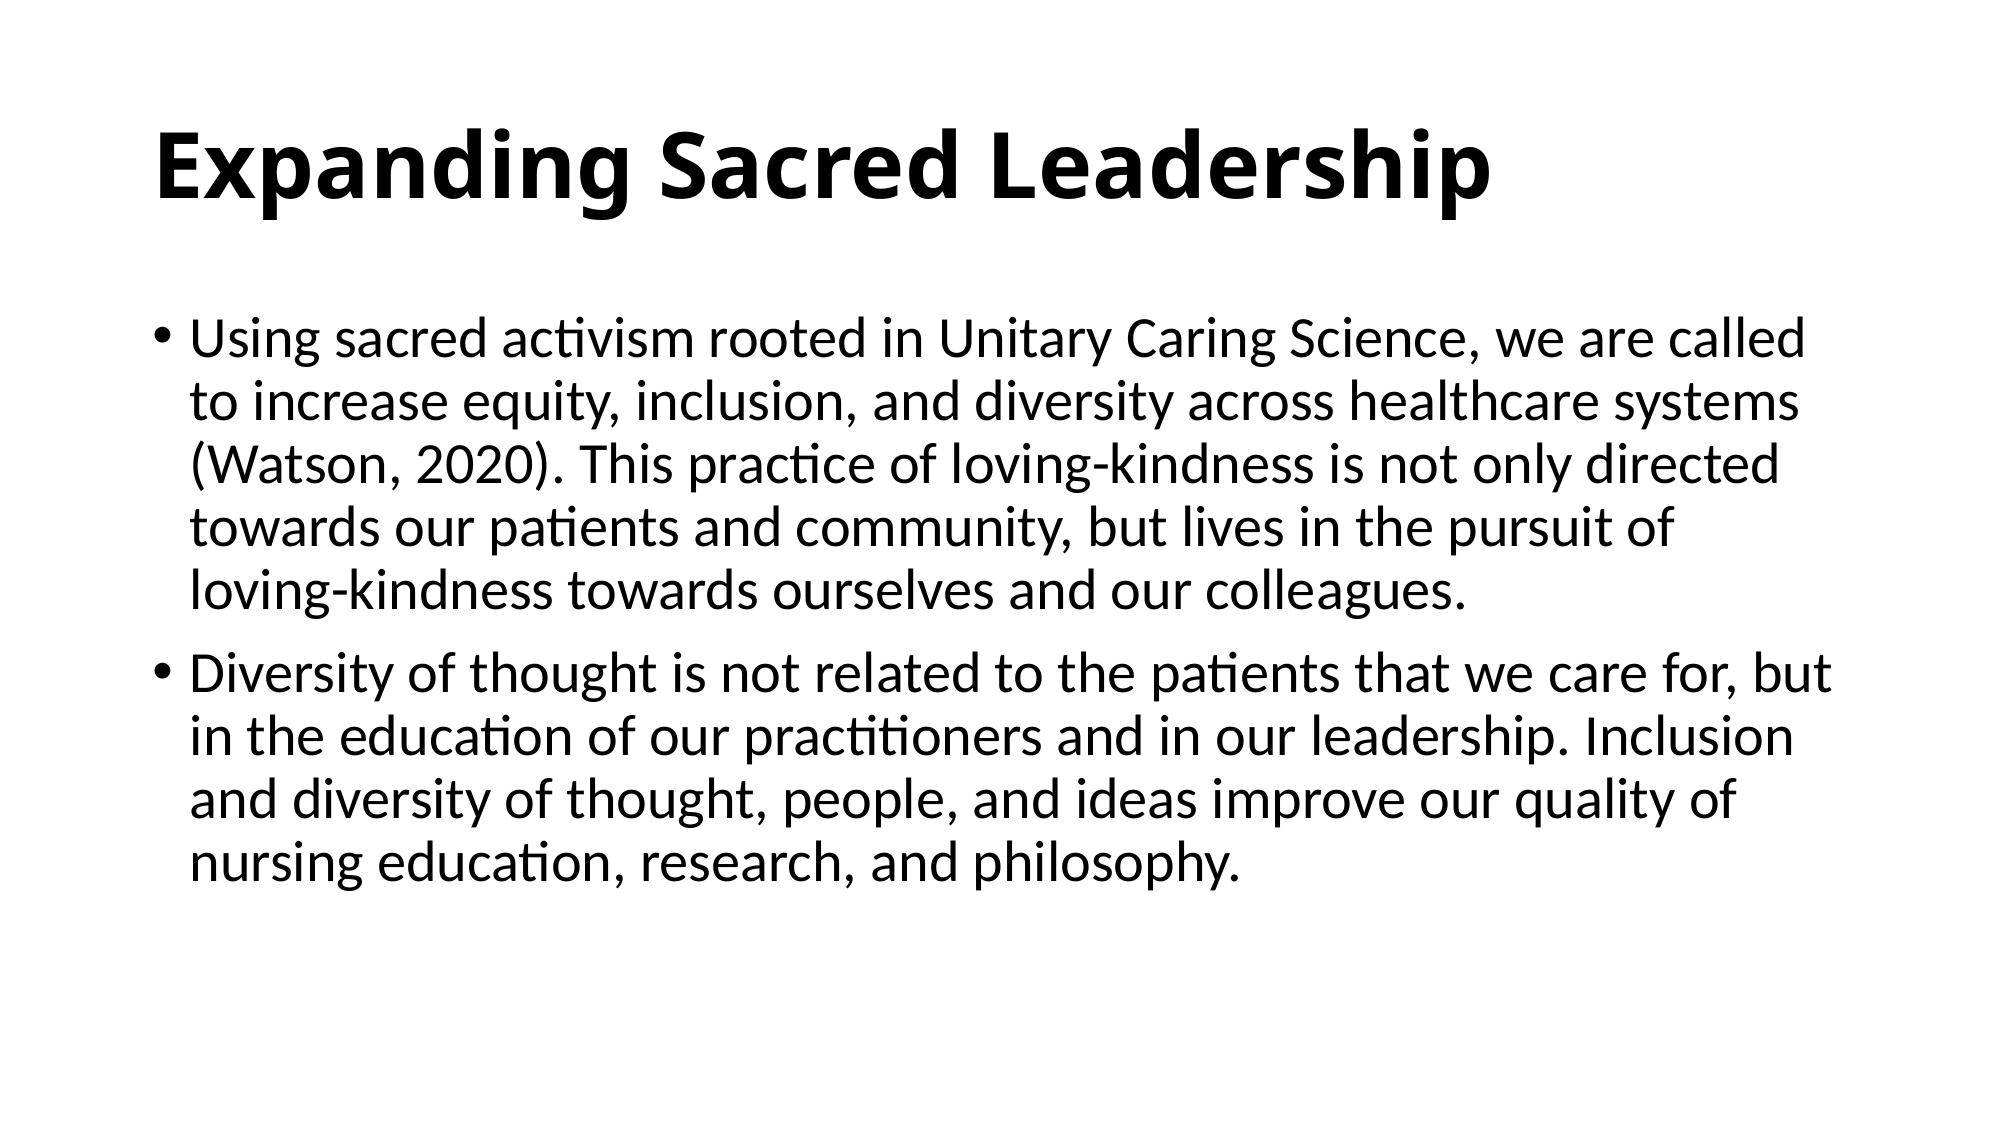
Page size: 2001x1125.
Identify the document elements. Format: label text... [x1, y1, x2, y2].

title Expanding Sacred Leadership [137, 59, 1863, 278]
list Using sacred activism rooted in Unitary Caring Science, we are called to increase equity, inclusion, and diversity across healthcare systems (Watson, 2020). This practice of loving-kindness is not only directed towards our patients and community, but lives in the pursuit of loving-kindness towards ourselves and our colleagues. Diversity of thought is not related to the patients that we care for, but in the education of our practitioners and in our leadership. Inclusion and diversity of thought, people, and ideas improve our quality of nursing education, research, and philosophy. [137, 299, 1863, 1014]
